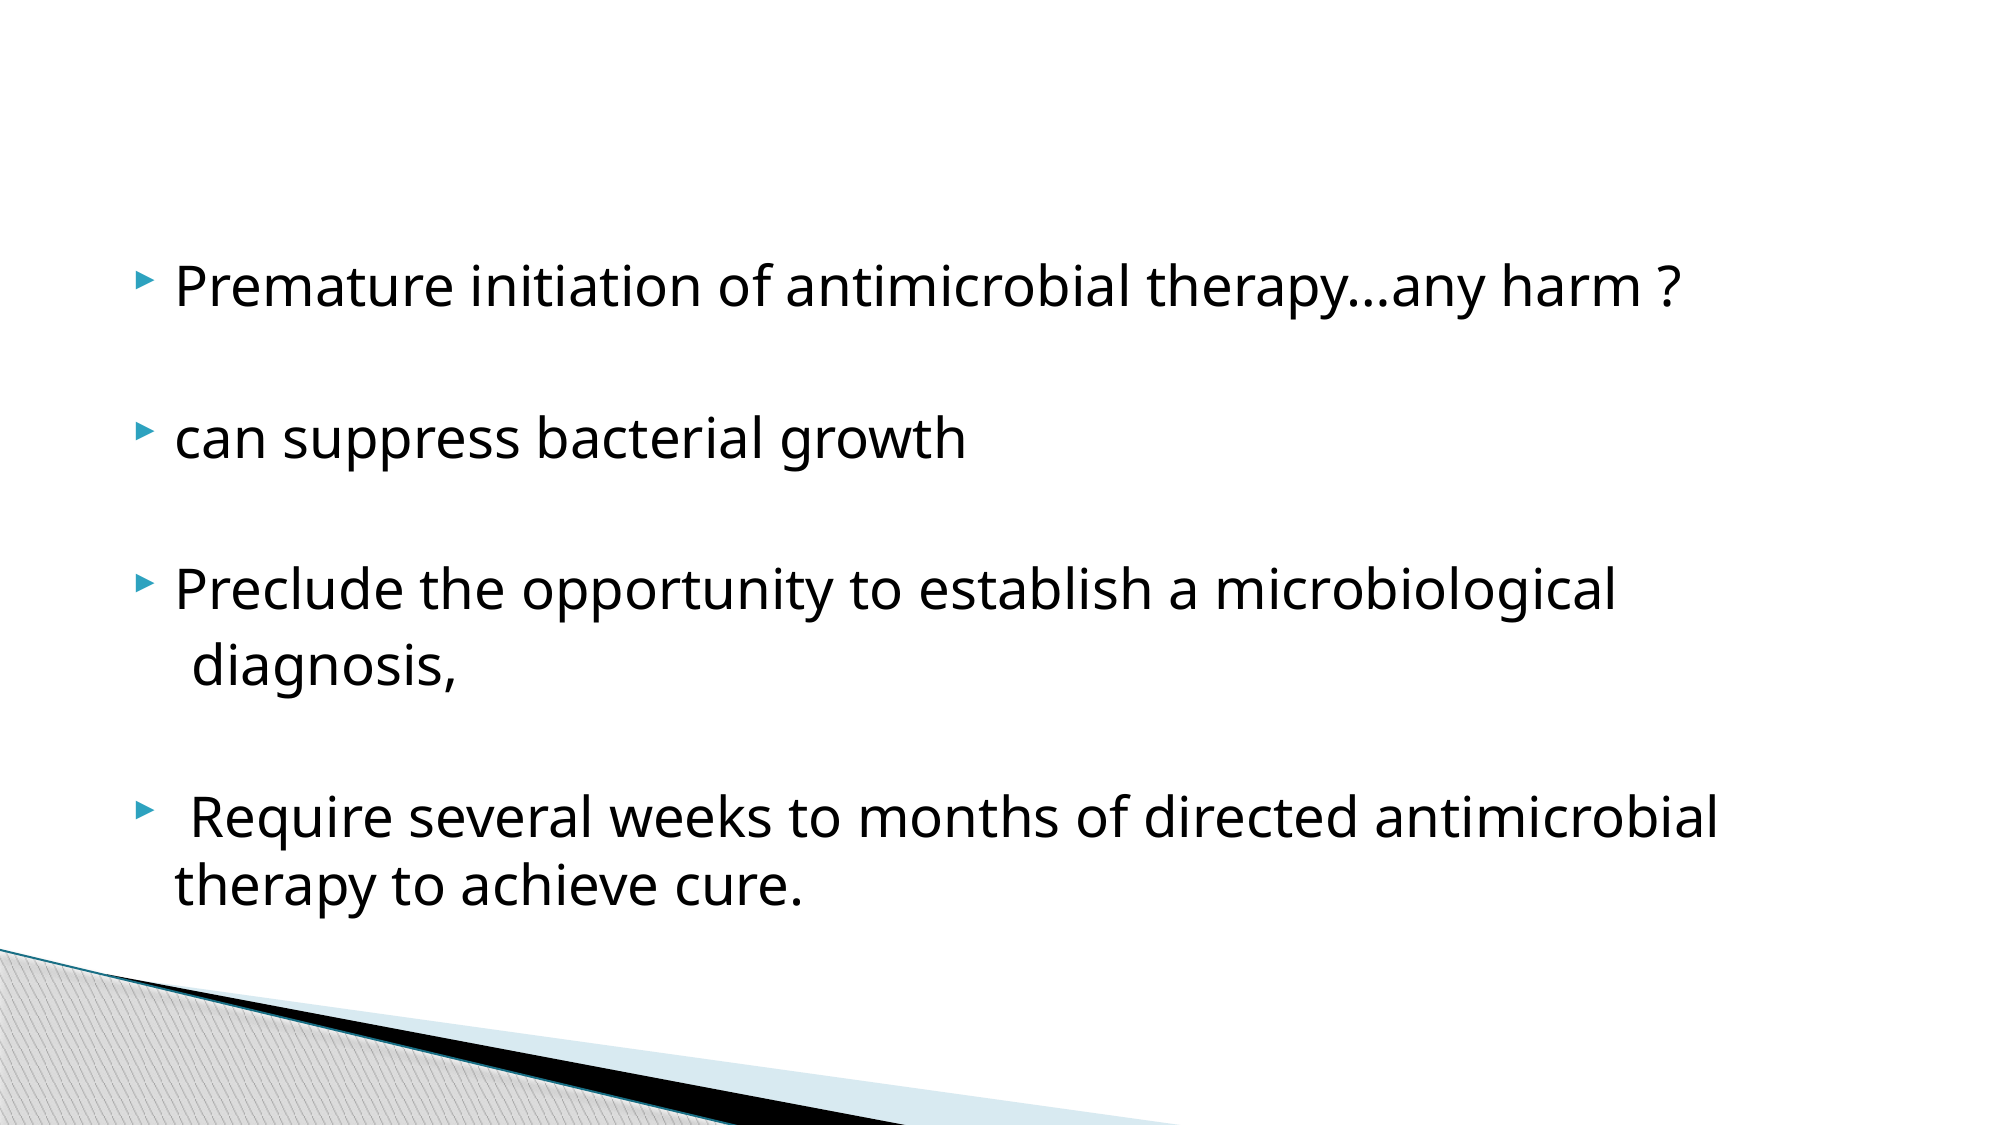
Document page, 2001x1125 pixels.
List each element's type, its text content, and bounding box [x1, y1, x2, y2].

list Premature initiation of antimicrobial therapy…any harm ? can suppress bacterial growth Preclude the opportunity to establish a microbiological diagnosis, Require several weeks to months of directed antimicrobial therapy to achieve cure. [99, 243, 1900, 986]
